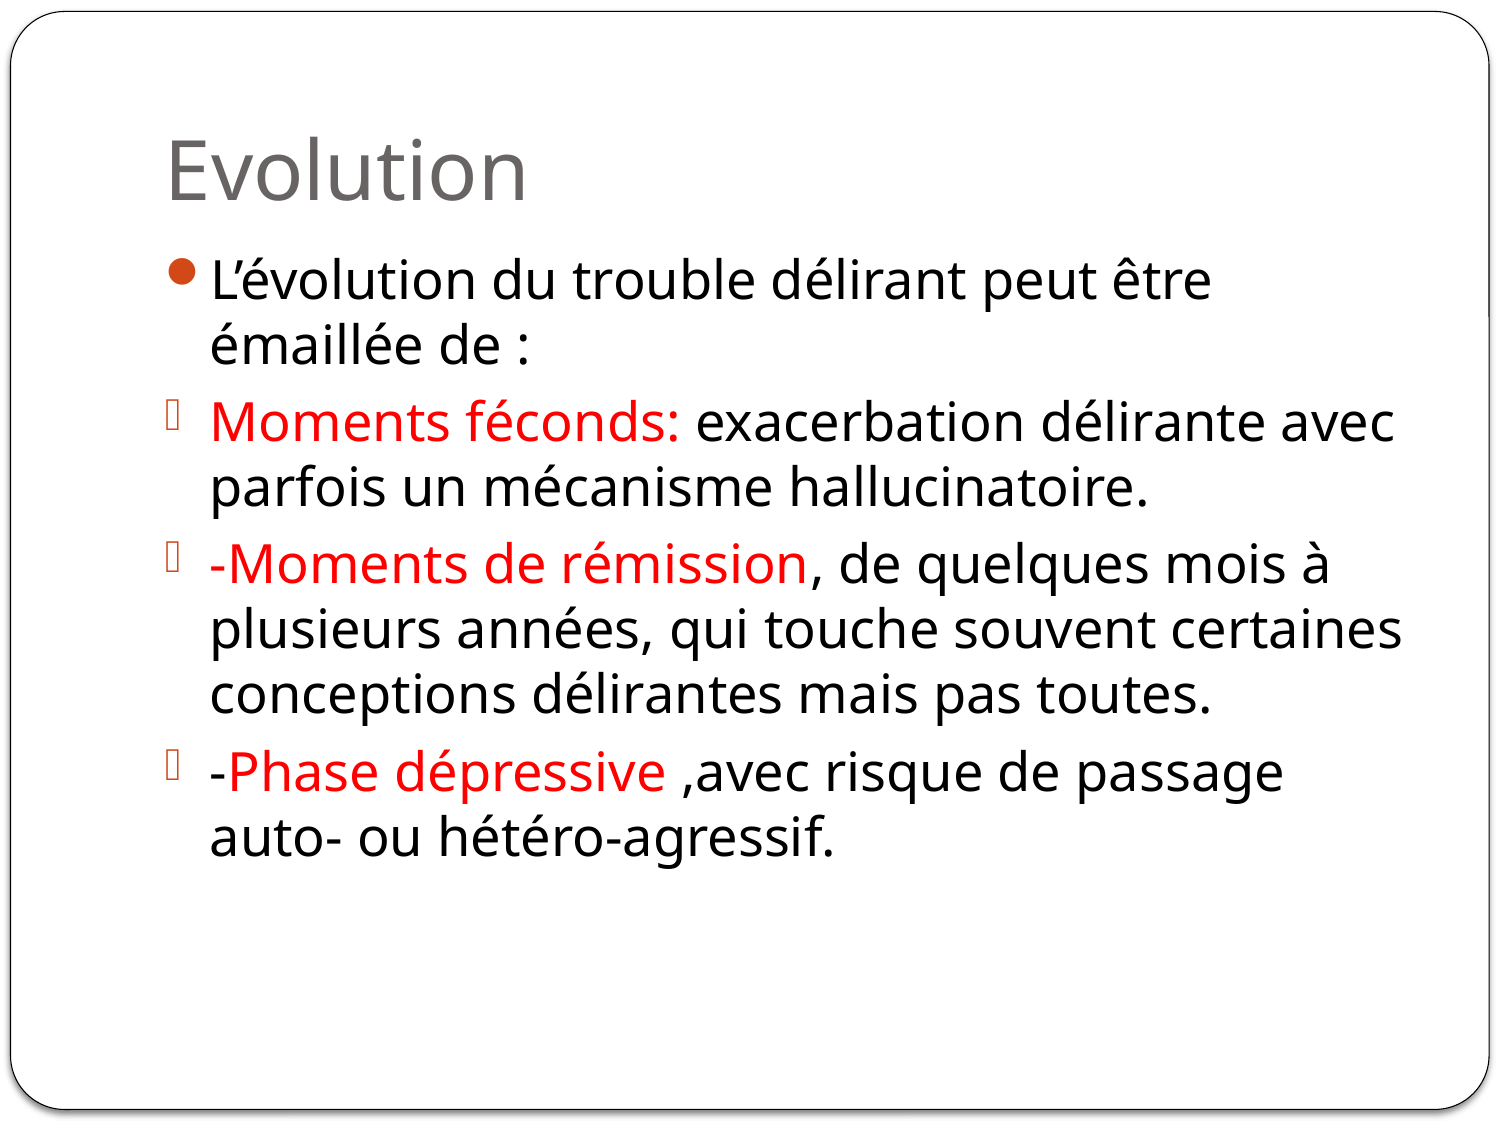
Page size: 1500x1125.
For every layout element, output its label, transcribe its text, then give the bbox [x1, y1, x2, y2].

list L’évolution du trouble délirant peut être émaillée de : Moments féconds: exacerbation délirante avec parfois un mécanisme hallucinatoire. -Moments de rémission, de quelques mois à plusieurs années, qui touche souvent certaines conceptions délirantes mais pas toutes. -Phase dépressive ,avec risque de passage auto- ou hétéro-agressif. [150, 237, 1425, 988]
title Evolution [150, 45, 1425, 233]
